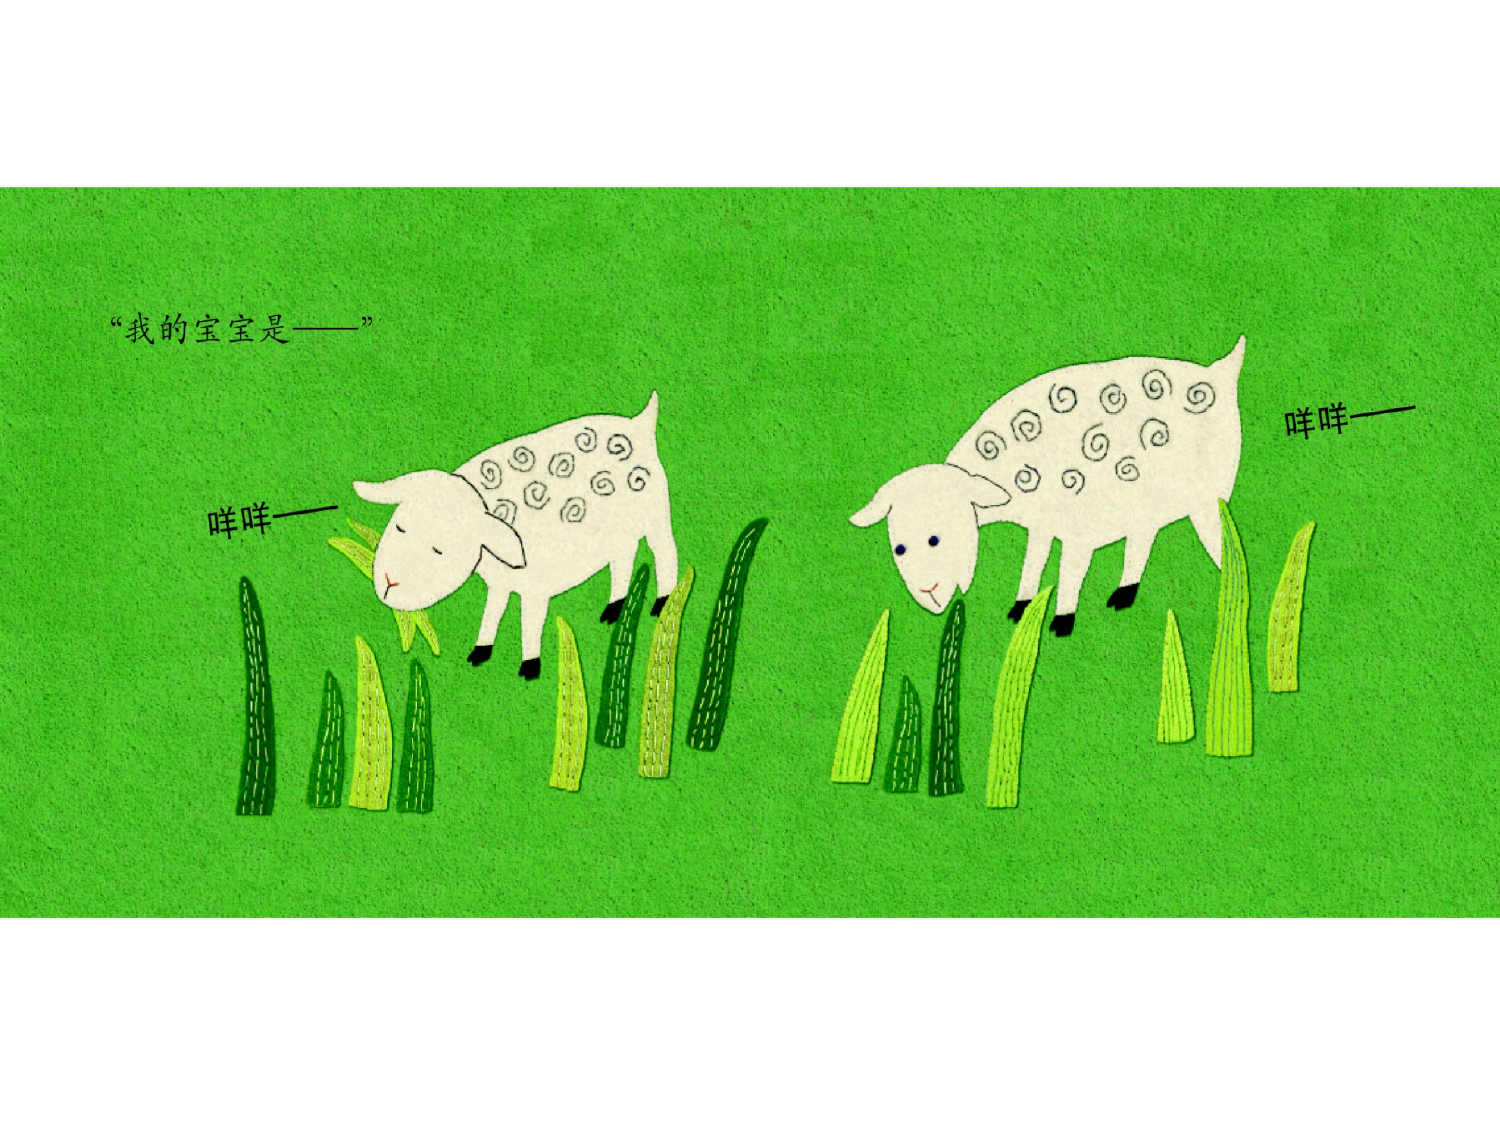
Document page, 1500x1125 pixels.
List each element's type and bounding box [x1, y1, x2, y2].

list [0, 187, 1500, 919]
